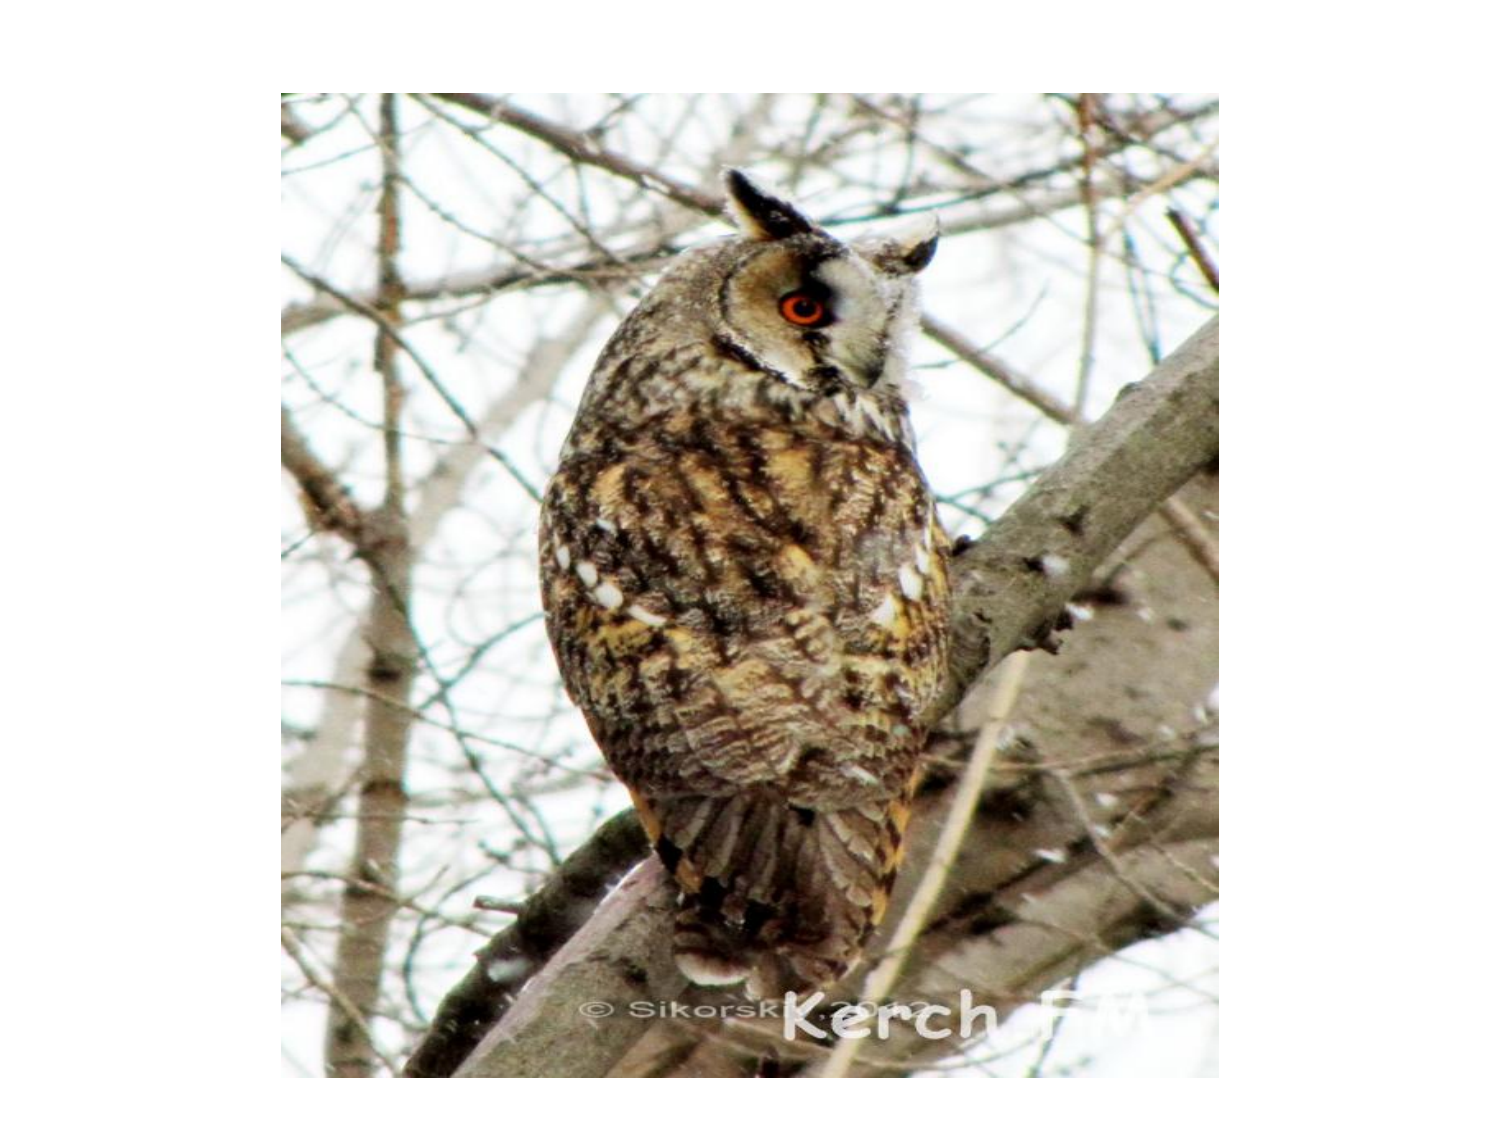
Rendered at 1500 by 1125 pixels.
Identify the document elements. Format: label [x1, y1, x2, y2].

list [280, 93, 1219, 1079]
